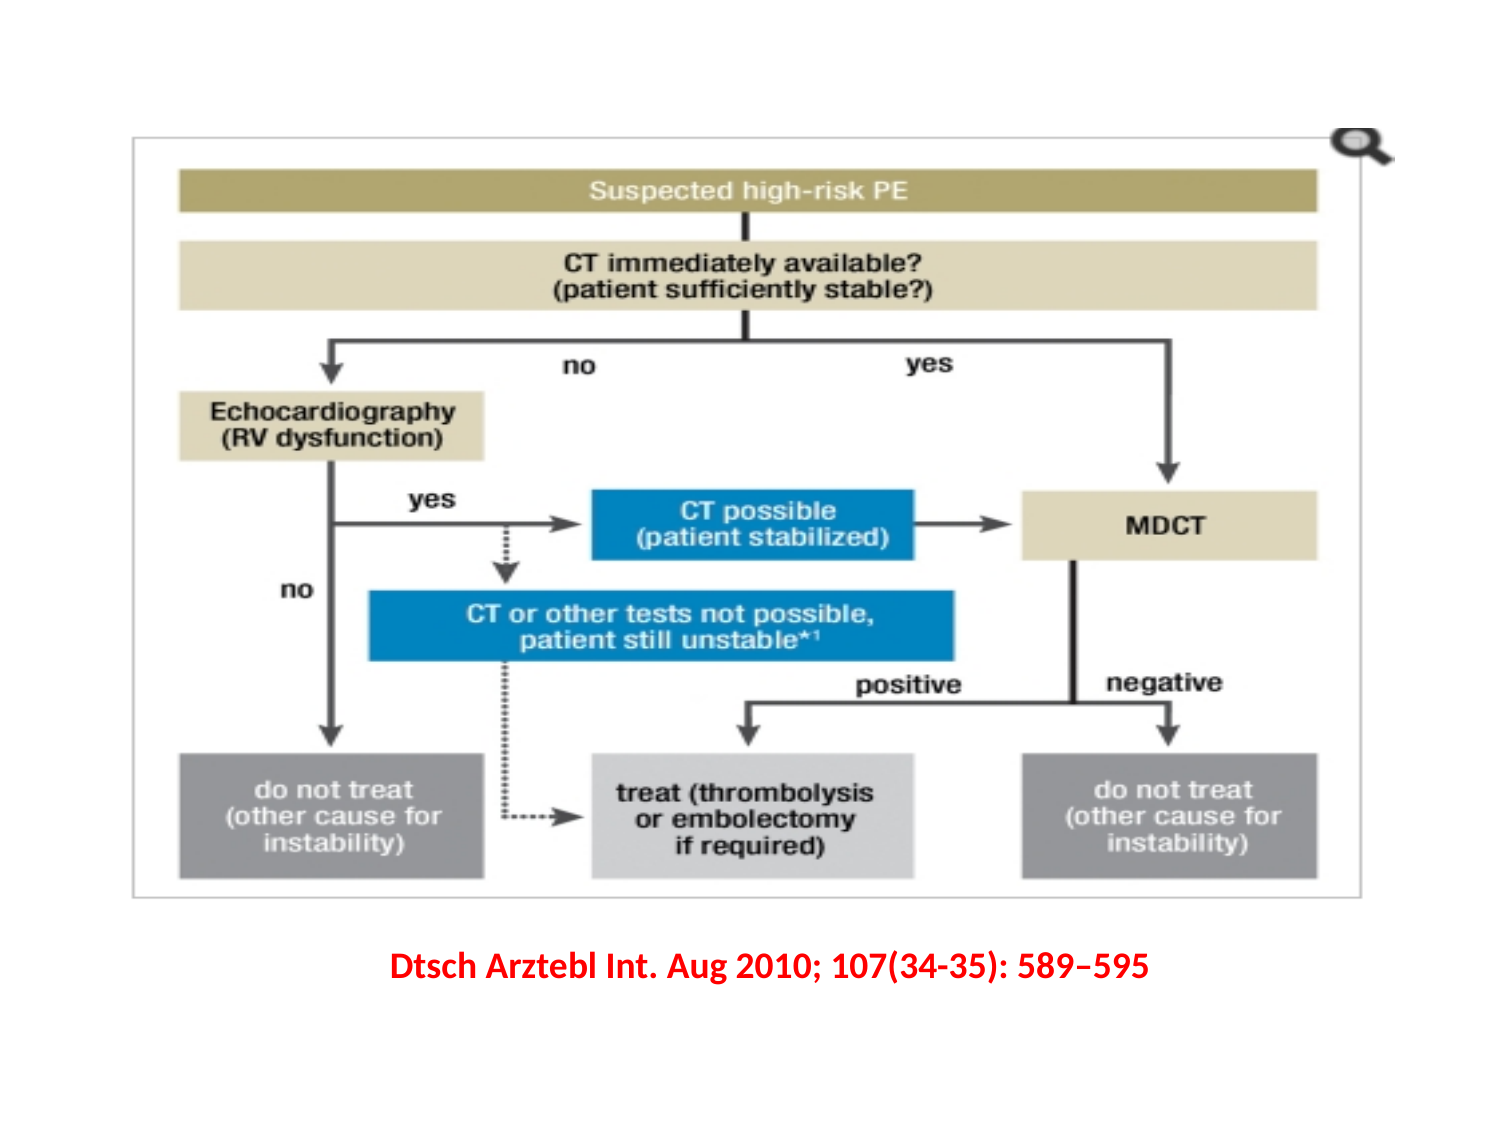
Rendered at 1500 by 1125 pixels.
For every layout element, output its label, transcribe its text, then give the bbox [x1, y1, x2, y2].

text_box Dtsch Arztebl Int. Aug 2010; 107(34-35): 589–595 [374, 933, 1395, 994]
picture [81, 128, 1395, 915]
